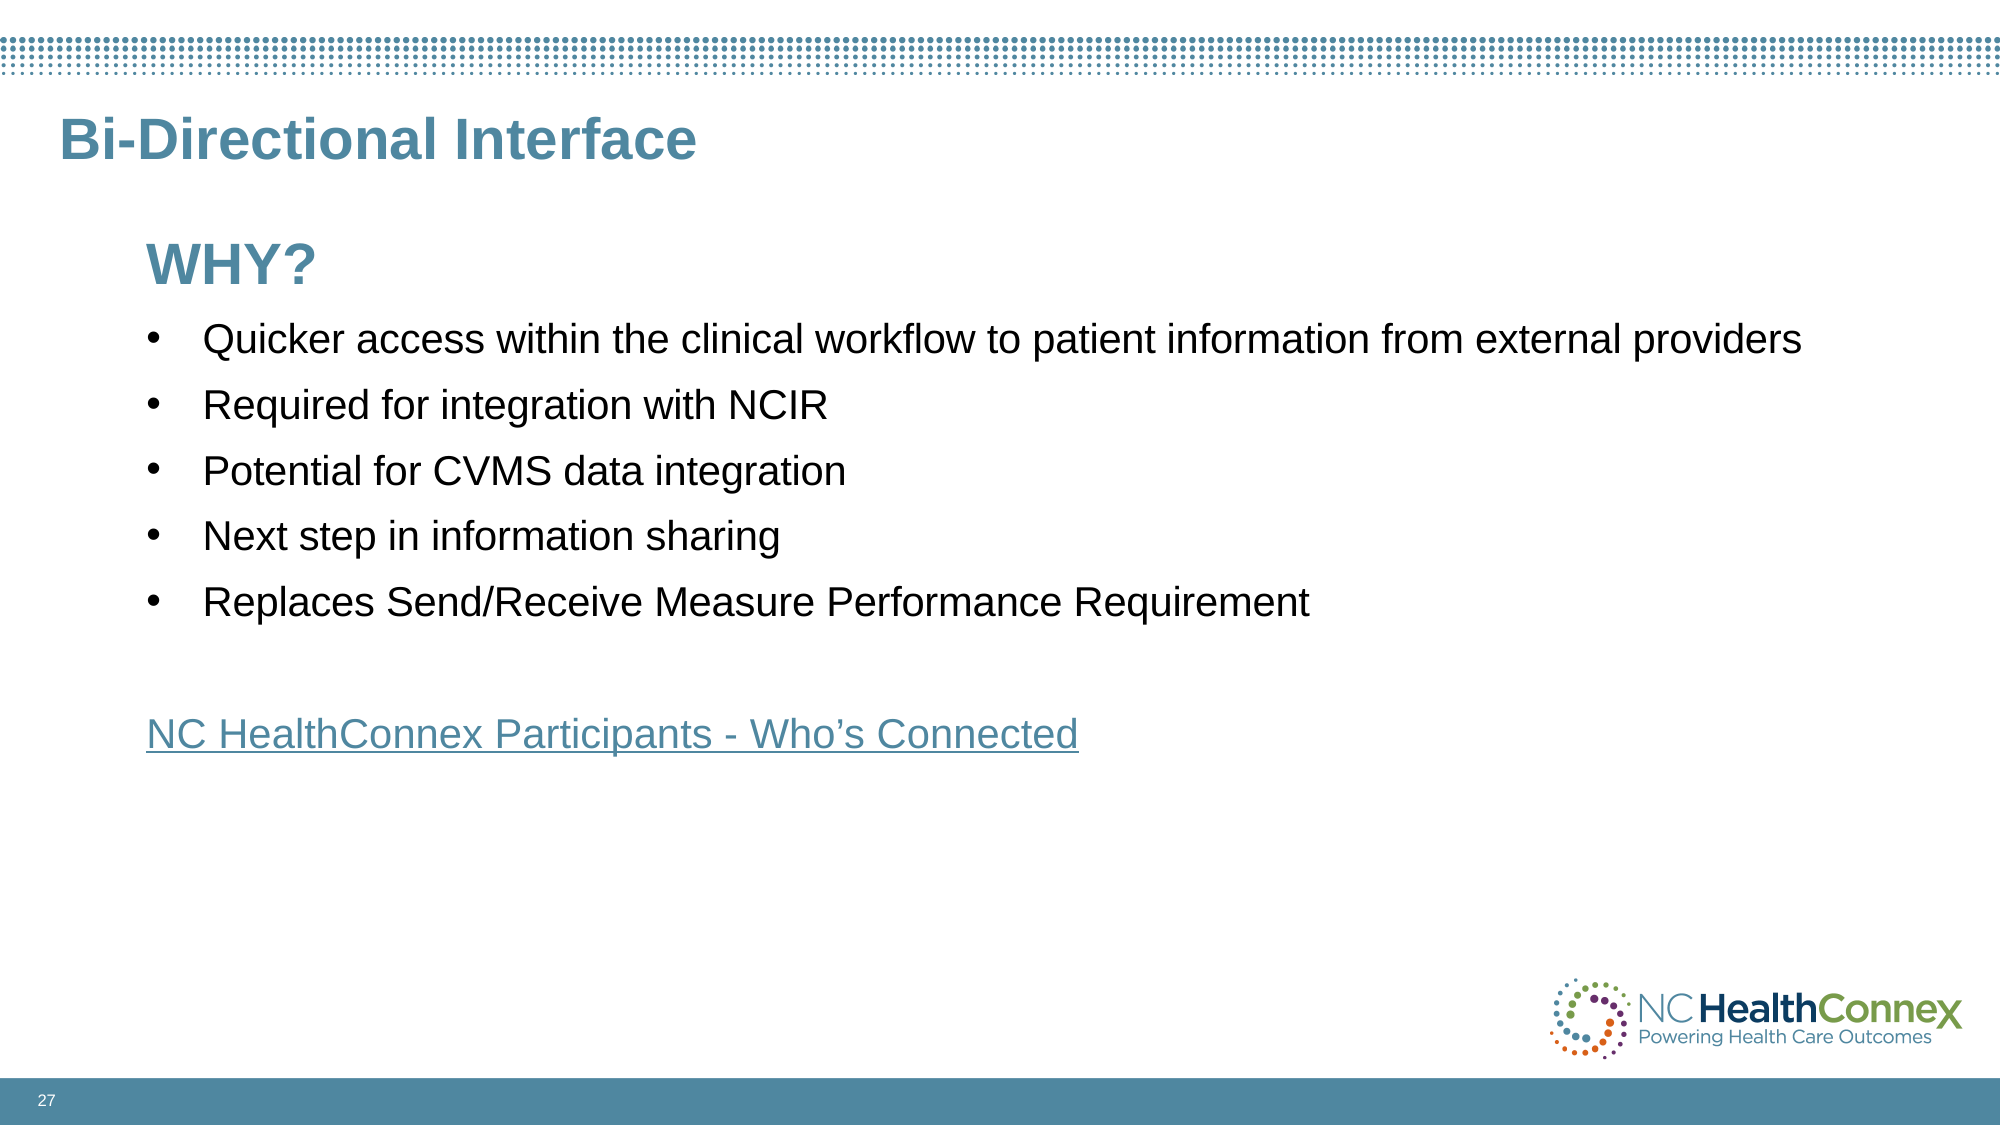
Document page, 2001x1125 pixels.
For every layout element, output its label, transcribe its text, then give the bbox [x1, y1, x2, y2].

slide_number 27 [37, 1078, 505, 1125]
picture [0, 0, 2000, 94]
title Bi-Directional Interface [59, 109, 1278, 218]
picture [0, 974, 2000, 1125]
text_box WHY? Quicker access within the clinical workflow to patient information from external providers Required for integration with NCIR Potential for CVMS data integration Next step in information sharing Replaces Send/Receive Measure Performance Requirement NC HealthConnex Participants - Who’s Connected [37, 218, 1851, 840]
